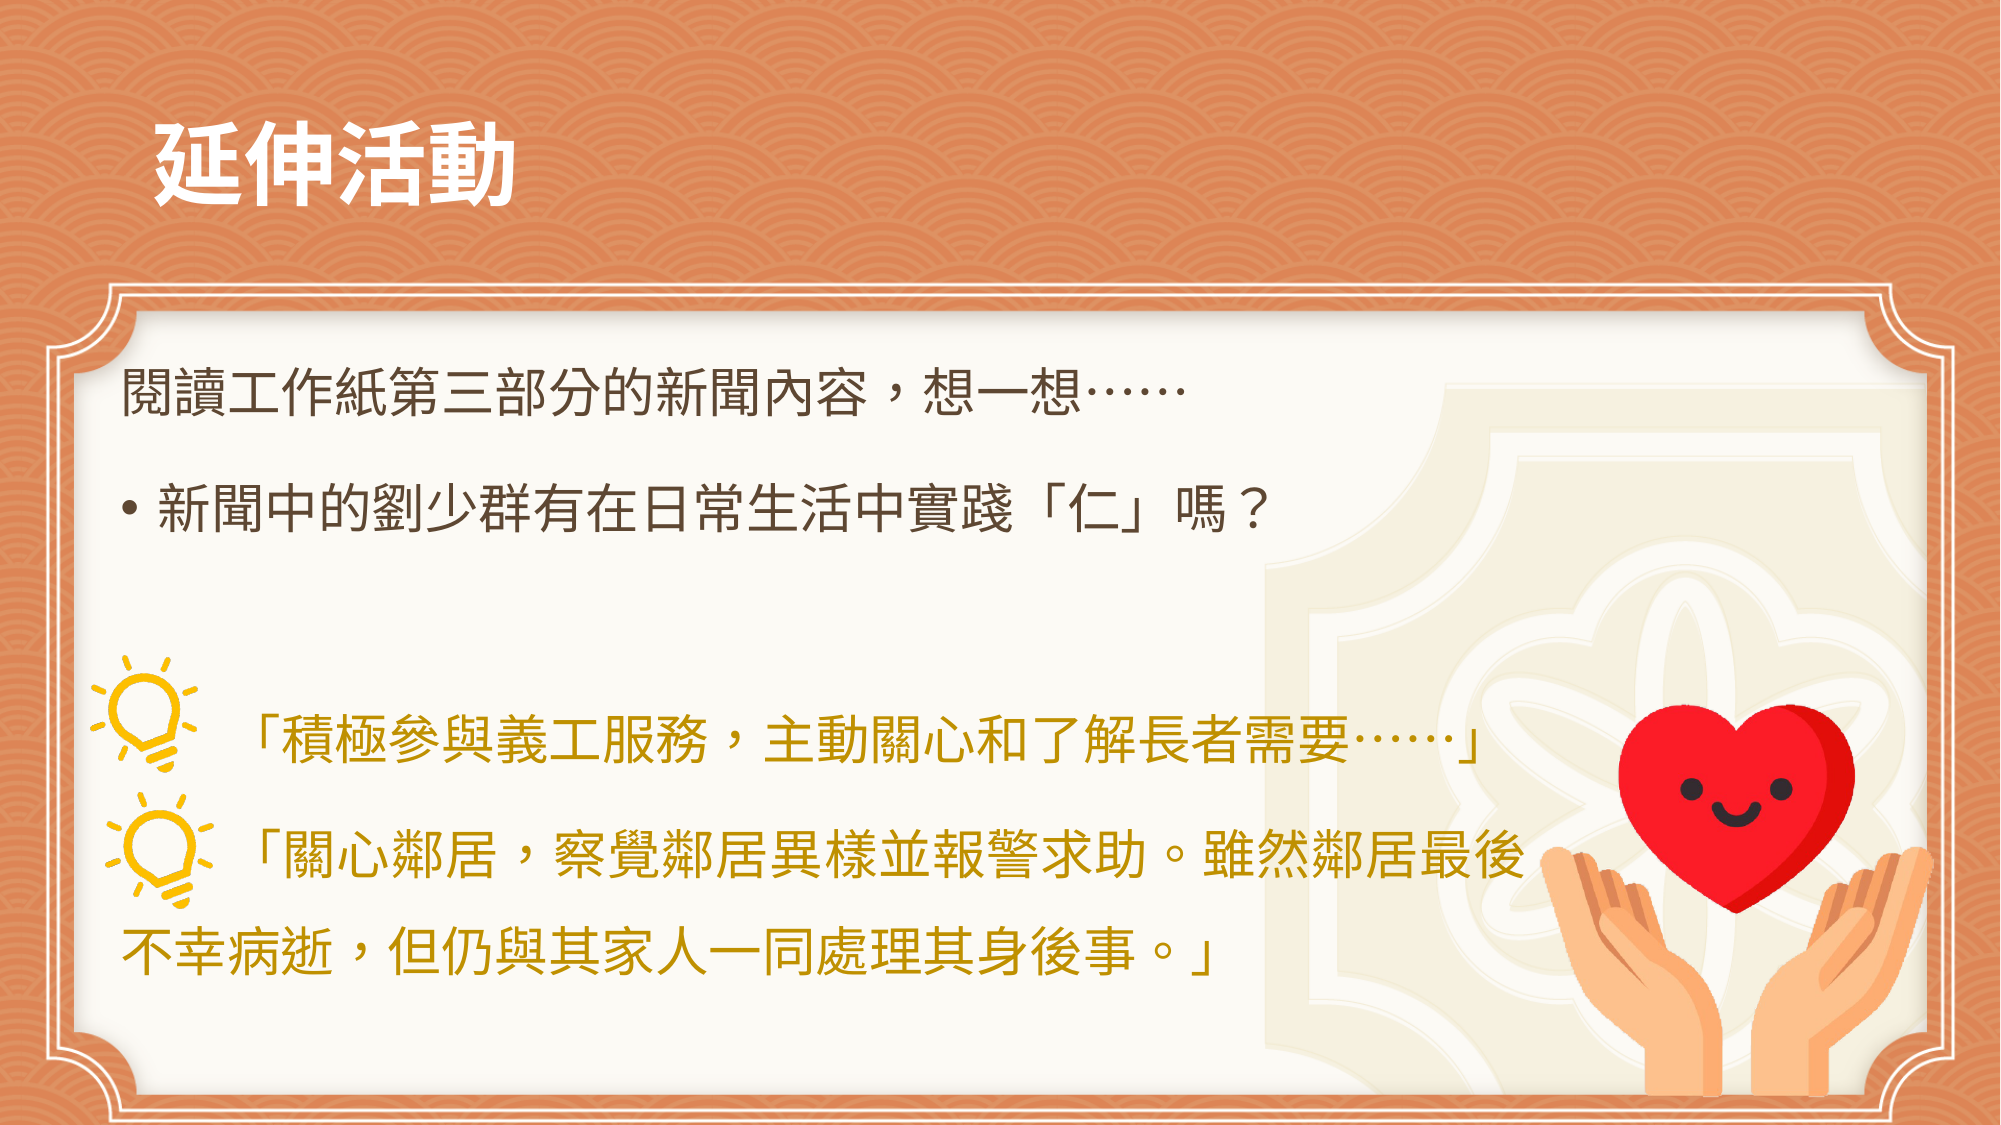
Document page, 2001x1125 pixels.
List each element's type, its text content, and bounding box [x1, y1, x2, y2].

list 閱讀工作紙第三部分的新聞內容，想一想…… 新聞中的劉少群有在日常生活中實踐「仁」嗎？ 「積極參與義工服務，主動關心和了解長者需要……」 「關心鄰居，察覺鄰居異樣並報警求助。雖然鄰居最後不幸病逝，但仍與其家人一同處理其身後事。」 [105, 319, 1542, 1057]
picture [0, 0, 2001, 1125]
title 延伸活動 [137, 59, 1863, 278]
